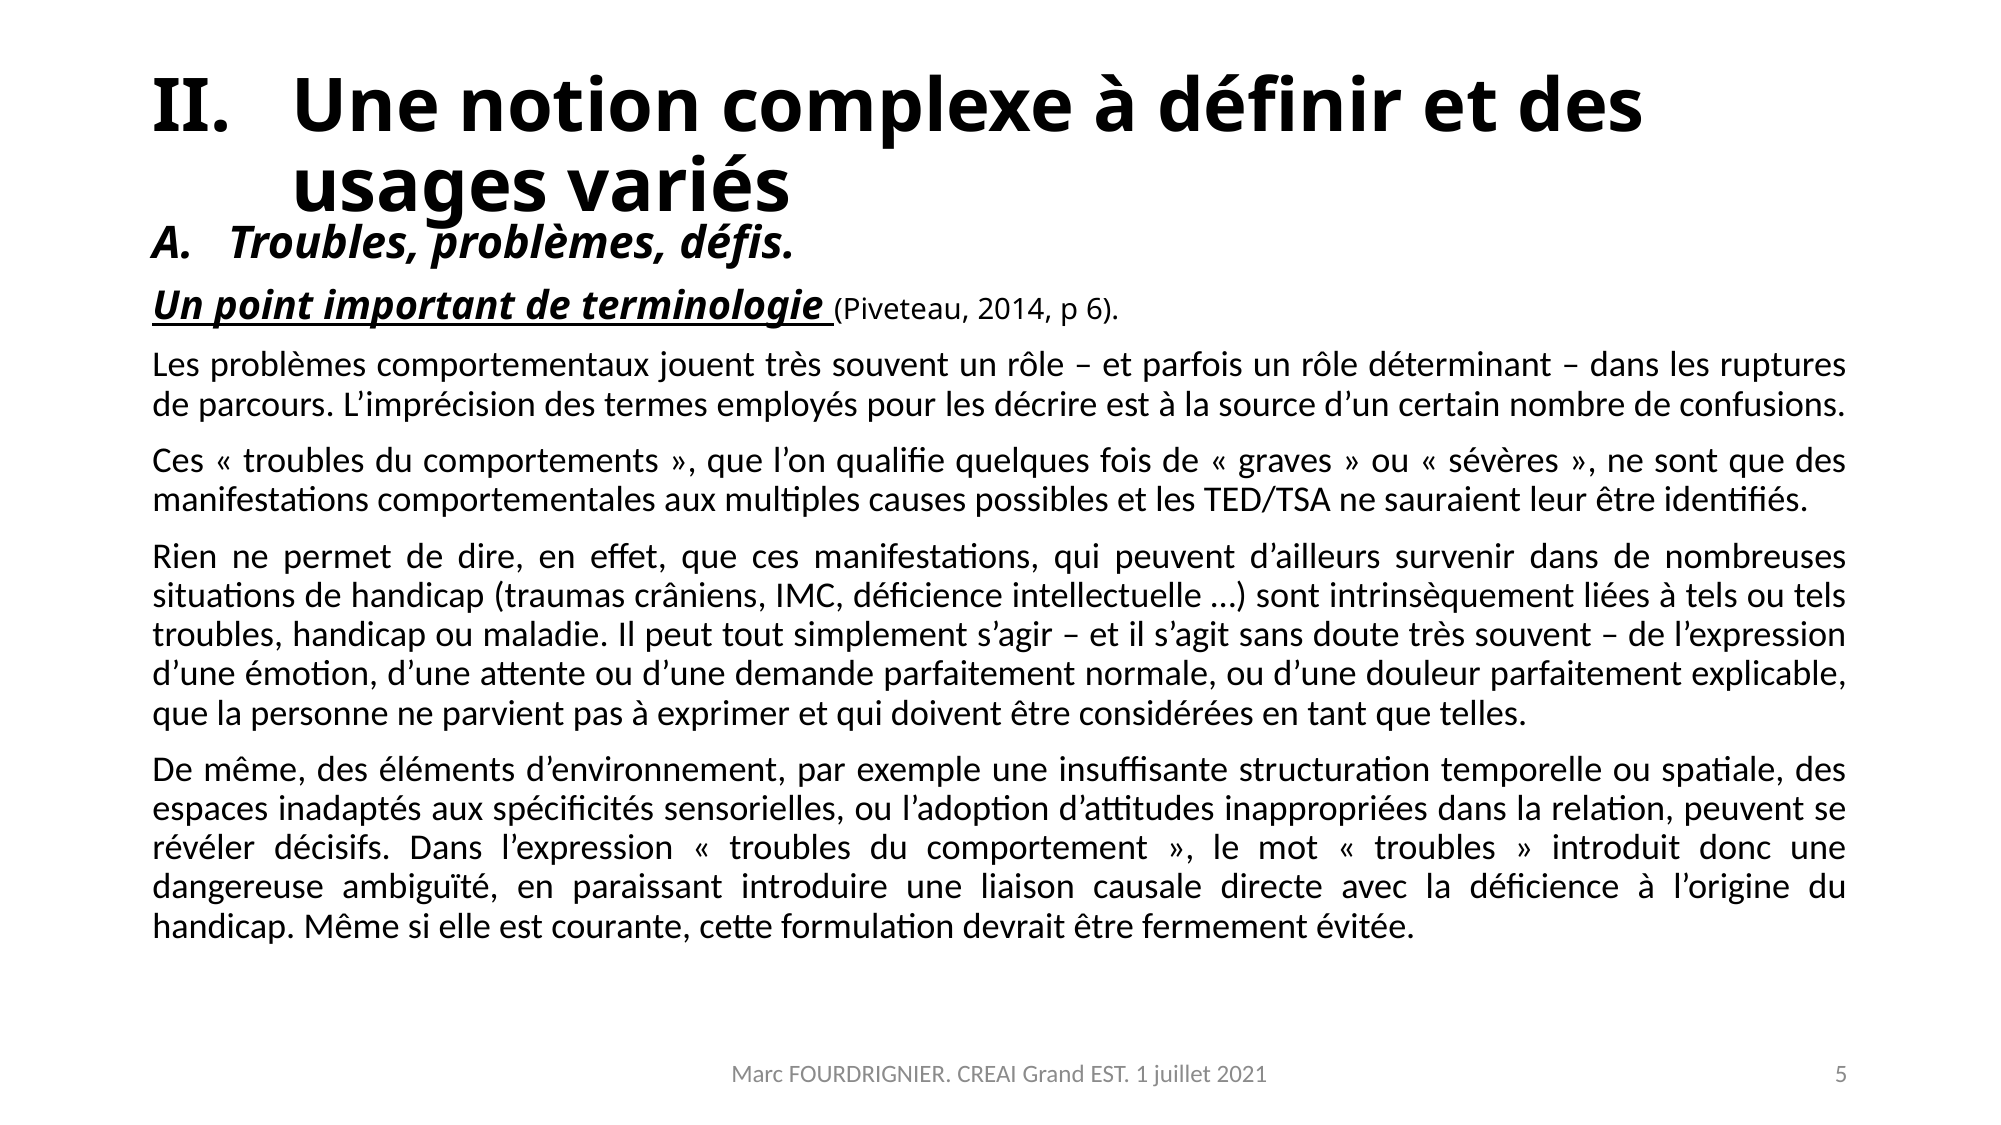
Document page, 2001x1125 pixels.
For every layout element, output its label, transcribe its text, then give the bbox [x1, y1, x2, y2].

slide_number 5 [1412, 1042, 1863, 1103]
footer Marc FOURDRIGNIER. CREAI Grand EST. 1 juillet 2021 [662, 1042, 1338, 1103]
title Une notion complexe à définir et des usages variés [137, 59, 1863, 211]
list Troubles, problèmes, défis. Un point important de terminologie (Piveteau, 2014, p 6). Les problèmes comportementaux jouent très souvent un rôle – et parfois un rôle déterminant – dans les ruptures de parcours. L’imprécision des termes employés pour les décrire est à la source d’un certain nombre de confusions. Ces « troubles du comportements », que l’on qualifie quelques fois de « graves » ou « sévères », ne sont que des manifestations comportementales aux multiples causes possibles et les TED/TSA ne sauraient leur être identifiés. Rien ne permet de dire, en effet, que ces manifestations, qui peuvent d’ailleurs survenir dans de nombreuses situations de handicap (traumas crâniens, IMC, déficience intellectuelle …) sont intrinsèquement liées à tels ou tels troubles, handicap ou maladie. Il peut tout simplement s’agir – et il s’agit sans doute très souvent – de l’expression d’une émotion, d’une attente ou d’une demande parfaitement normale, ou d’une douleur parfaitement explicable, que la personne ne parvient pas à exprimer et qui doivent être considérées en tant que telles. De même, des éléments d’environnement, par exemple une insuffisante structuration temporelle ou spatiale, des espaces inadaptés aux spécificités sensorielles, ou l’adoption d’attitudes inappropriées dans la relation, peuvent se révéler décisifs. Dans l’expression « troubles du comportement », le mot « troubles » introduit donc une dangereuse ambiguïté, en paraissant introduire une liaison causale directe avec la déficience à l’origine du handicap. Même si elle est courante, cette formulation devrait être fermement évitée. [137, 211, 1863, 1043]
